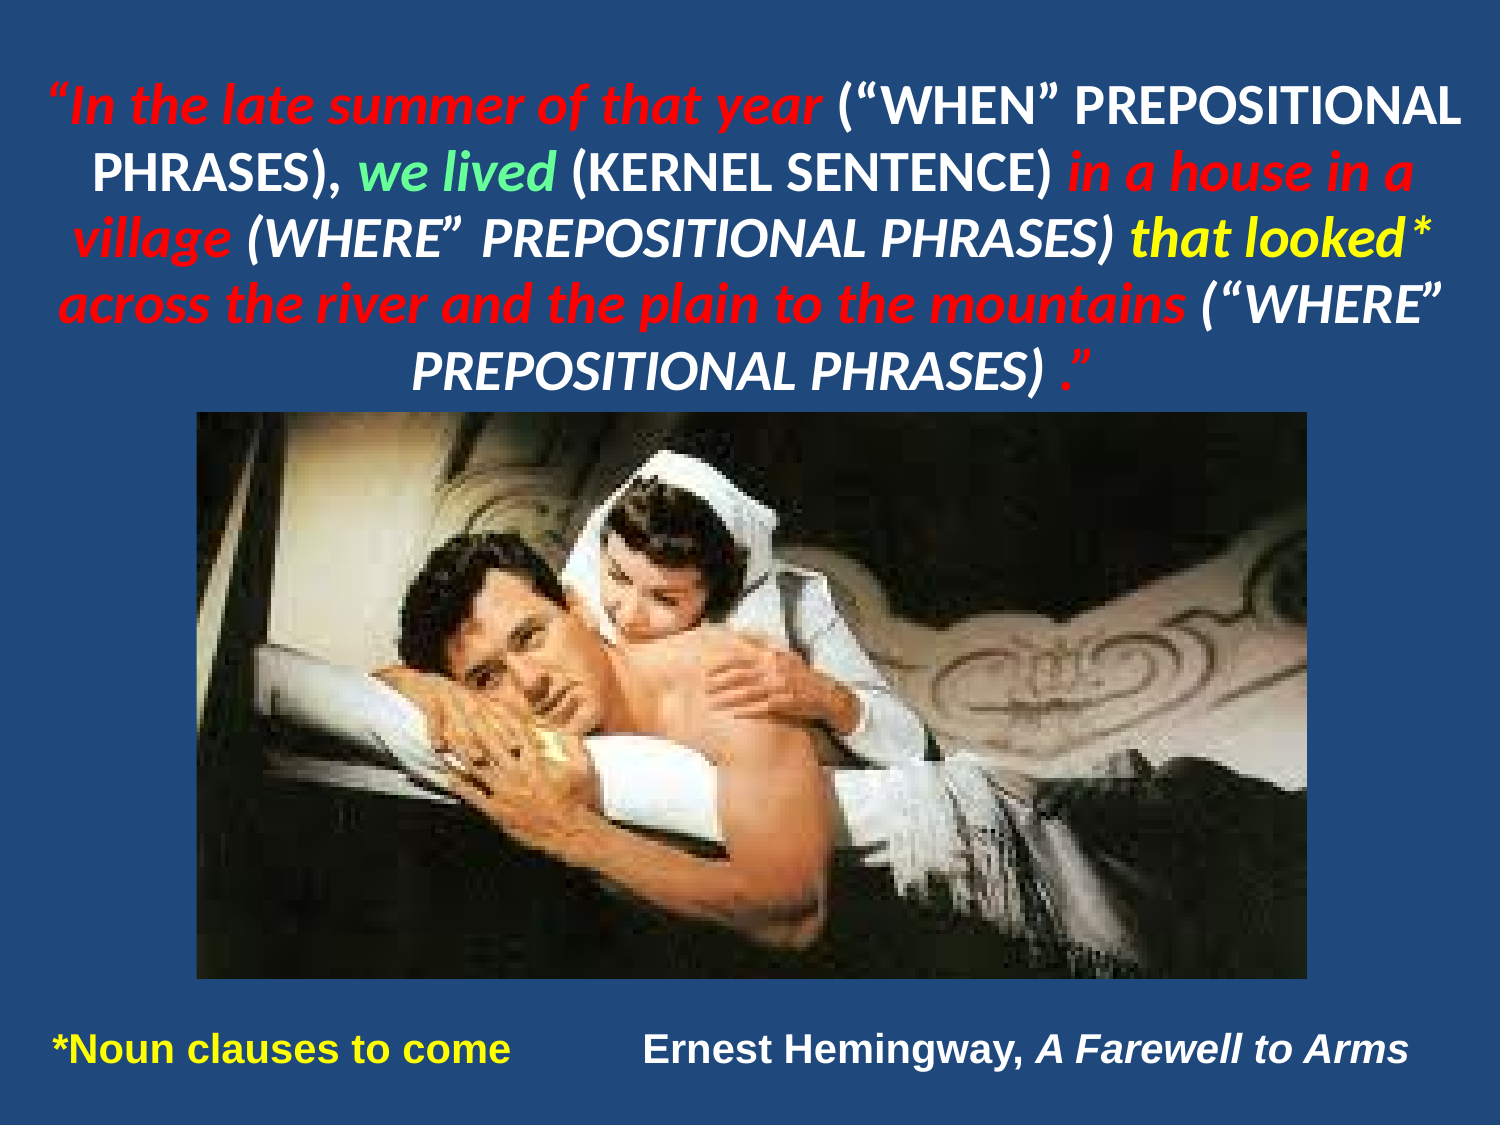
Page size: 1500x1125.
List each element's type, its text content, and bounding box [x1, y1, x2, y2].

text_box *Noun clauses to come [37, 1014, 563, 1079]
picture [196, 412, 1308, 979]
title “In the late summer of that year (“WHEN” PREPOSITIONAL PHRASES), we lived (KERNEL SENTENCE) in a house in a village (WHERE” PREPOSITIONAL PHRASES) that looked* across the river and the plain to the mountains (“WHERE” PREPOSITIONAL PHRASES) .” [3, 75, 1500, 400]
text_box Ernest Hemingway, A Farewell to Arms [587, 1014, 1425, 1079]
